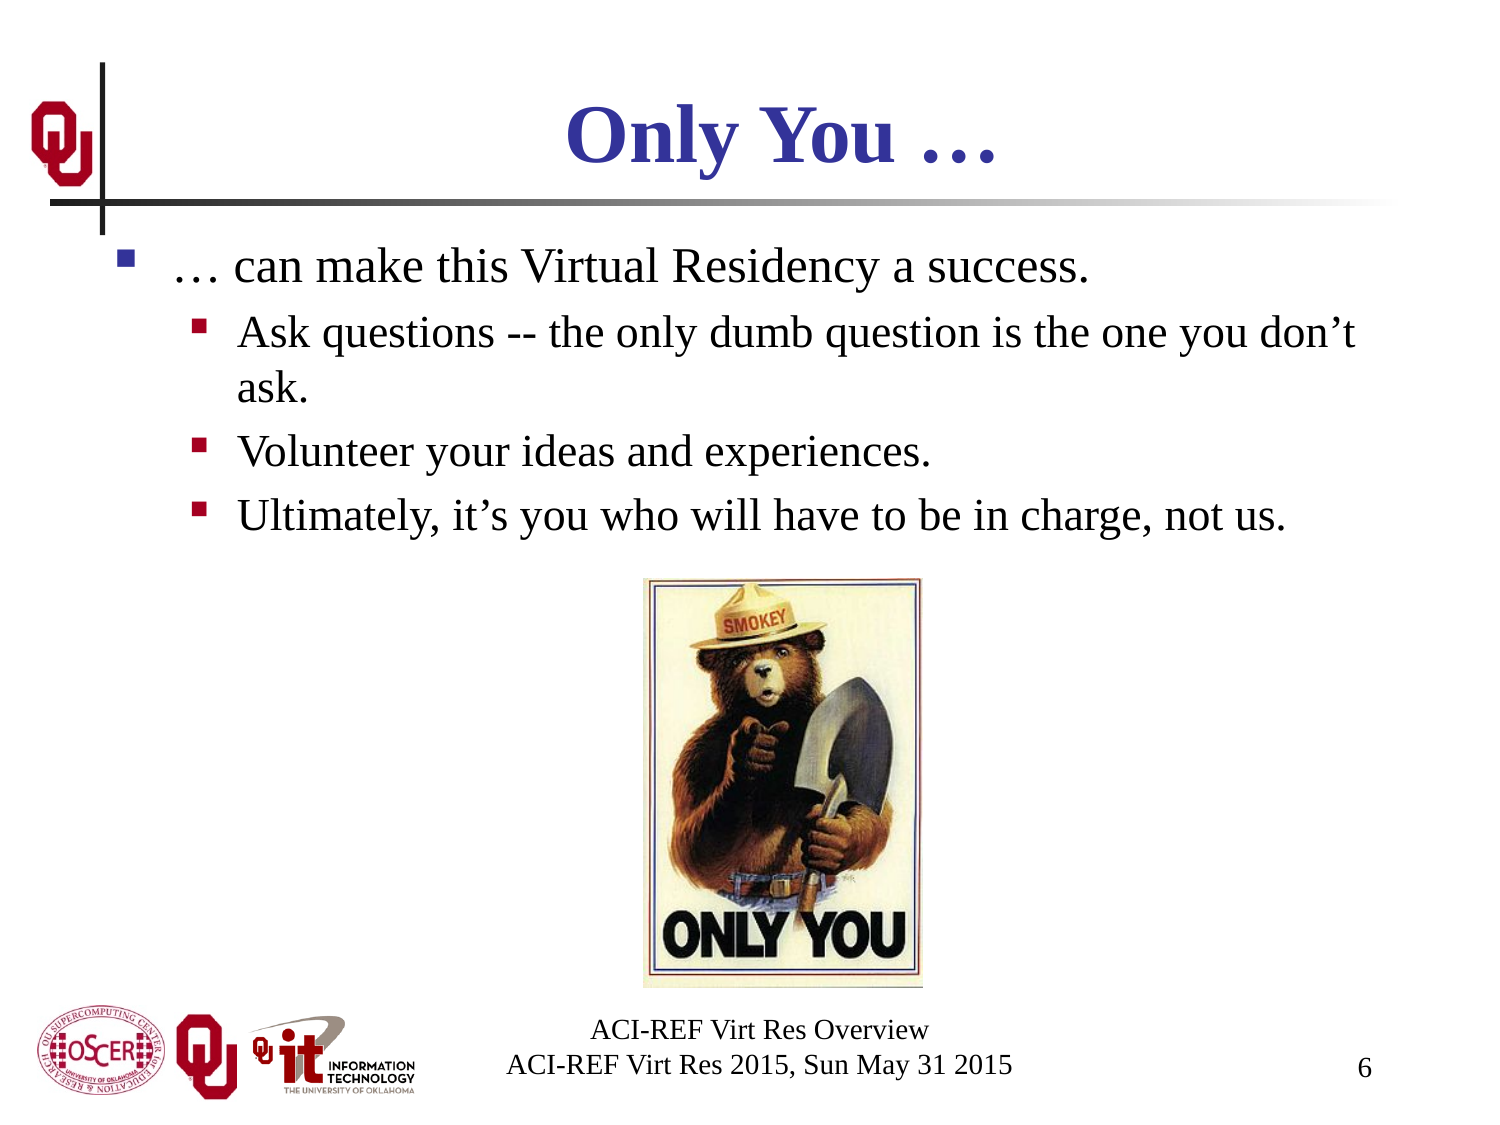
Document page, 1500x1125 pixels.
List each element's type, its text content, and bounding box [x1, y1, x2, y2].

picture [29, 99, 94, 189]
title Only You … [124, 74, 1442, 187]
picture [37, 1005, 165, 1095]
list … can make this Virtual Residency a success. Ask questions -- the only dumb question is the one you don’t ask. Volunteer your ideas and experiences. Ultimately, it’s you who will have to be in charge, not us. [99, 224, 1401, 988]
footer ACI-REF Virt Res Overview ACI-REF Virt Res 2015, Sun May 31 2015 [431, 1012, 1088, 1088]
slide_number 6 [1174, 1015, 1388, 1091]
picture [643, 578, 923, 988]
picture [174, 1005, 425, 1104]
